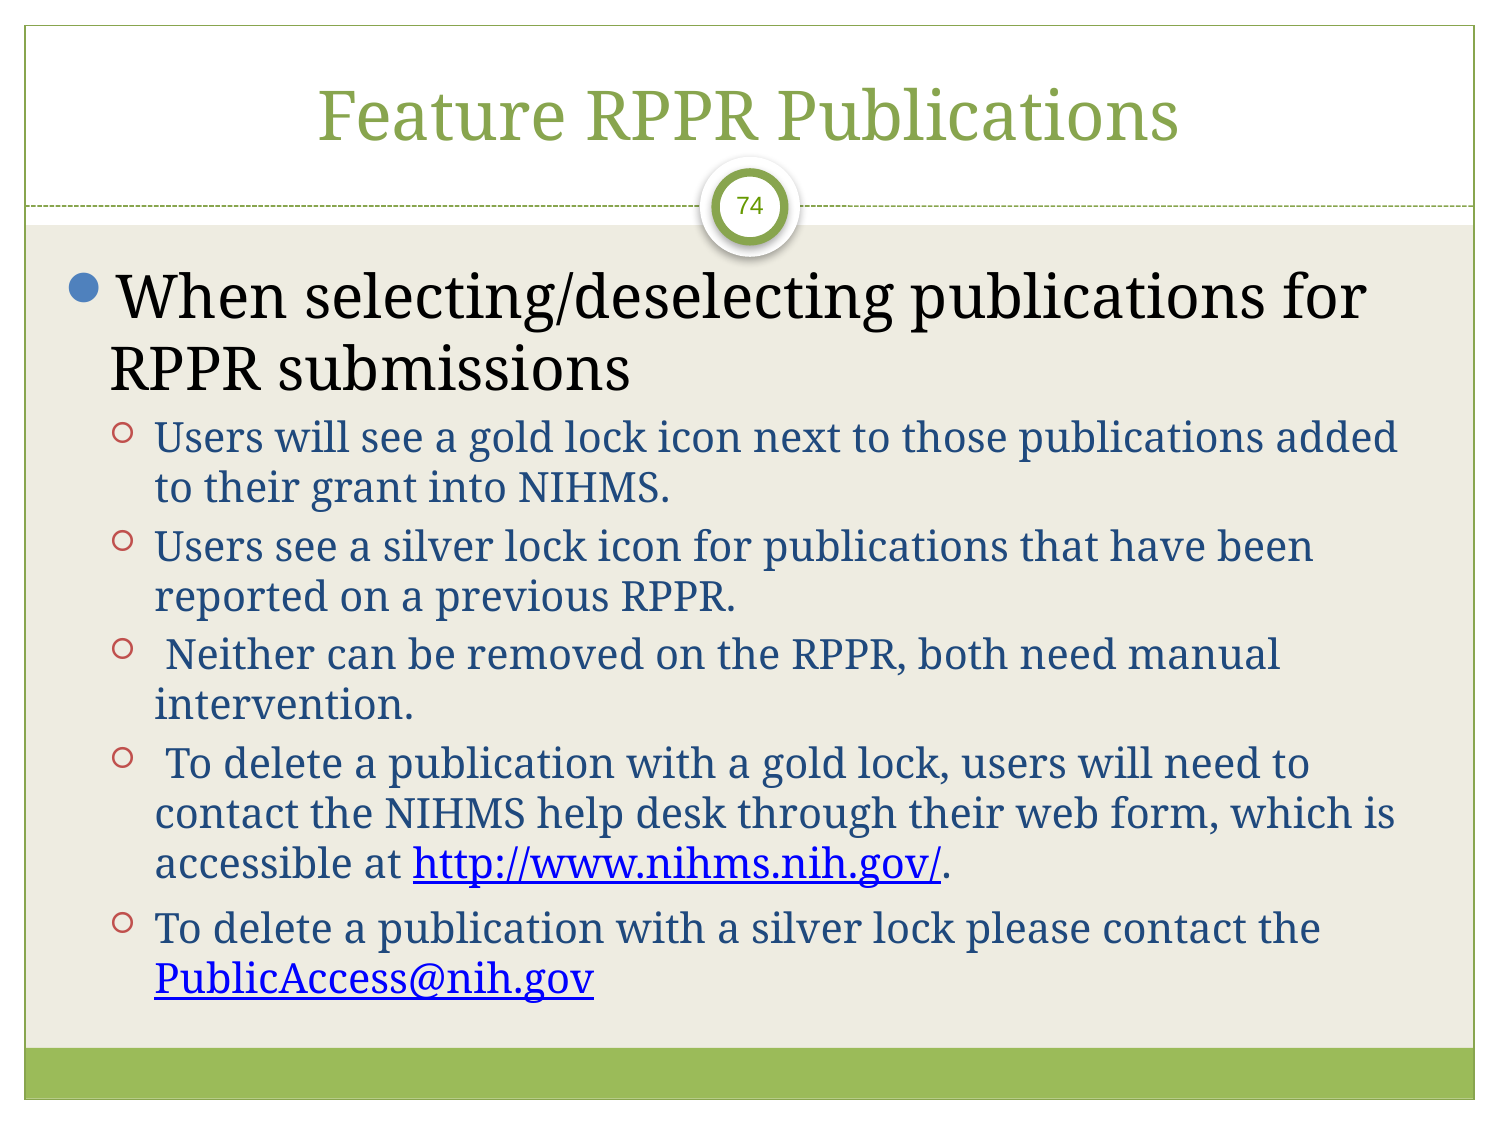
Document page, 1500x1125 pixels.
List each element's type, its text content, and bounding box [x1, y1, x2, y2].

title Feature RPPR Publications [49, 37, 1450, 162]
list When selecting/deselecting publications for RPPR submissions Users will see a gold lock icon next to those publications added to their grant into NIHMS. Users see a silver lock icon for publications that have been reported on a previous RPPR. Neither can be removed on the RPPR, both need manual intervention. To delete a publication with a gold lock, users will need to contact the NIHMS help desk through their web form, which is accessible at http://www.nihms.nih.gov/. To delete a publication with a silver lock please contact the PublicAccess@nih.gov [49, 250, 1445, 1001]
